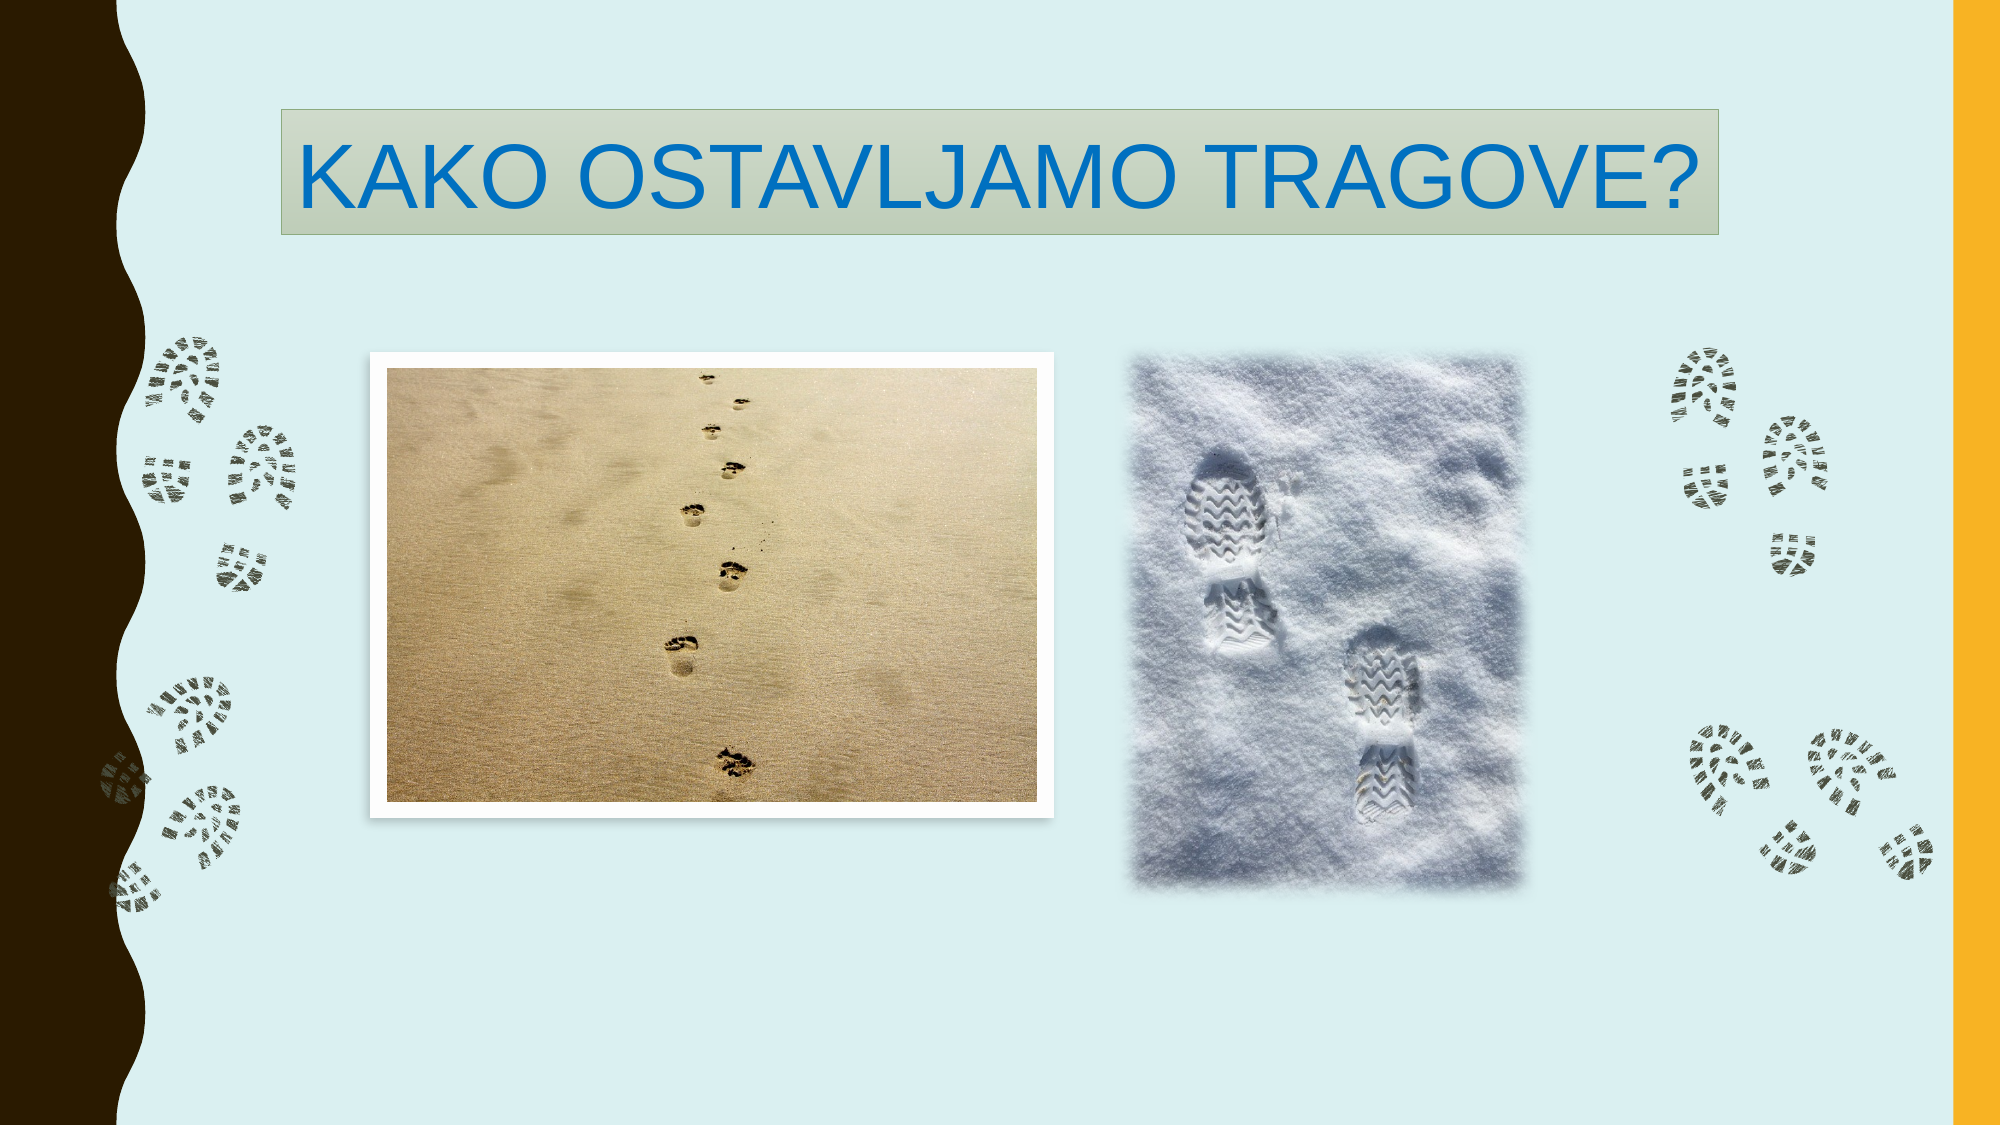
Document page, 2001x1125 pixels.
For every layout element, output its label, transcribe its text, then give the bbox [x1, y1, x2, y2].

picture [49, 673, 291, 915]
picture [89, 338, 341, 589]
picture [1630, 342, 1868, 581]
picture [1681, 672, 1941, 931]
picture [1115, 342, 1537, 906]
picture [386, 368, 1038, 802]
text_box KAKO OSTAVLJAMO TRAGOVE? [281, 109, 1719, 235]
